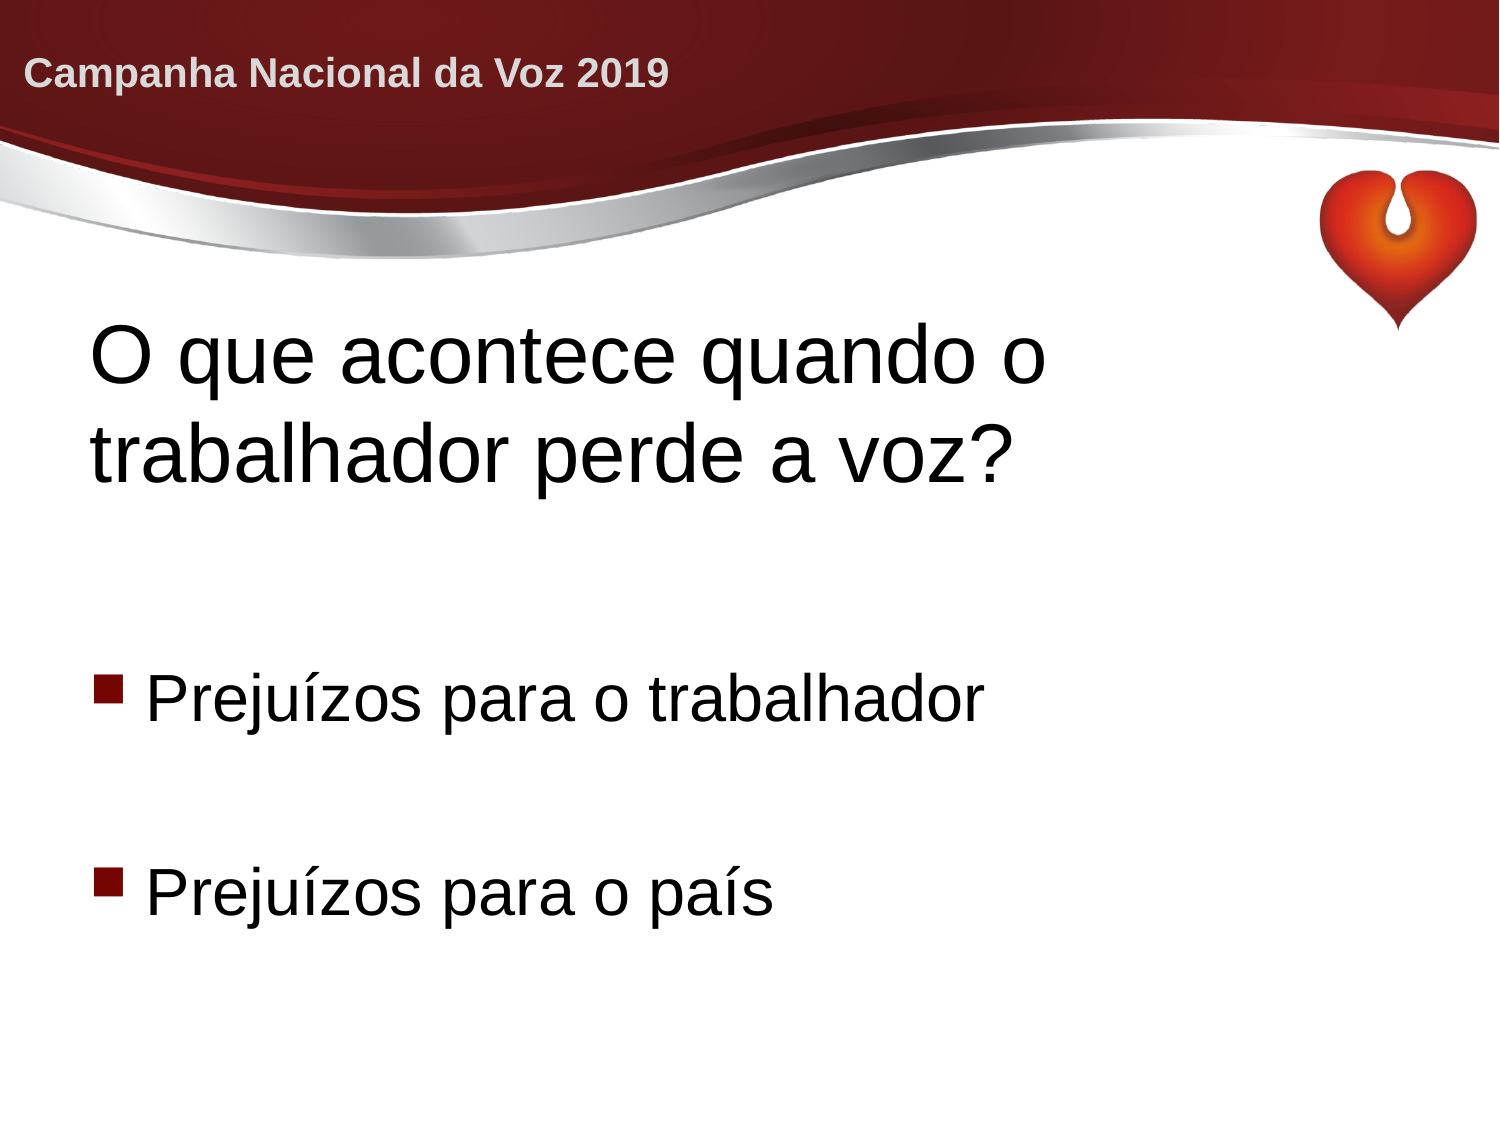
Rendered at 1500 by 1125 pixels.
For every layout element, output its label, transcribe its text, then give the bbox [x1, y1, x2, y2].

picture [0, 0, 1500, 342]
text_box O que acontece quando o trabalhador perde a voz? [74, 306, 1425, 494]
text_box Prejuízos para o trabalhador Prejuízos para o país [74, 550, 1425, 1125]
